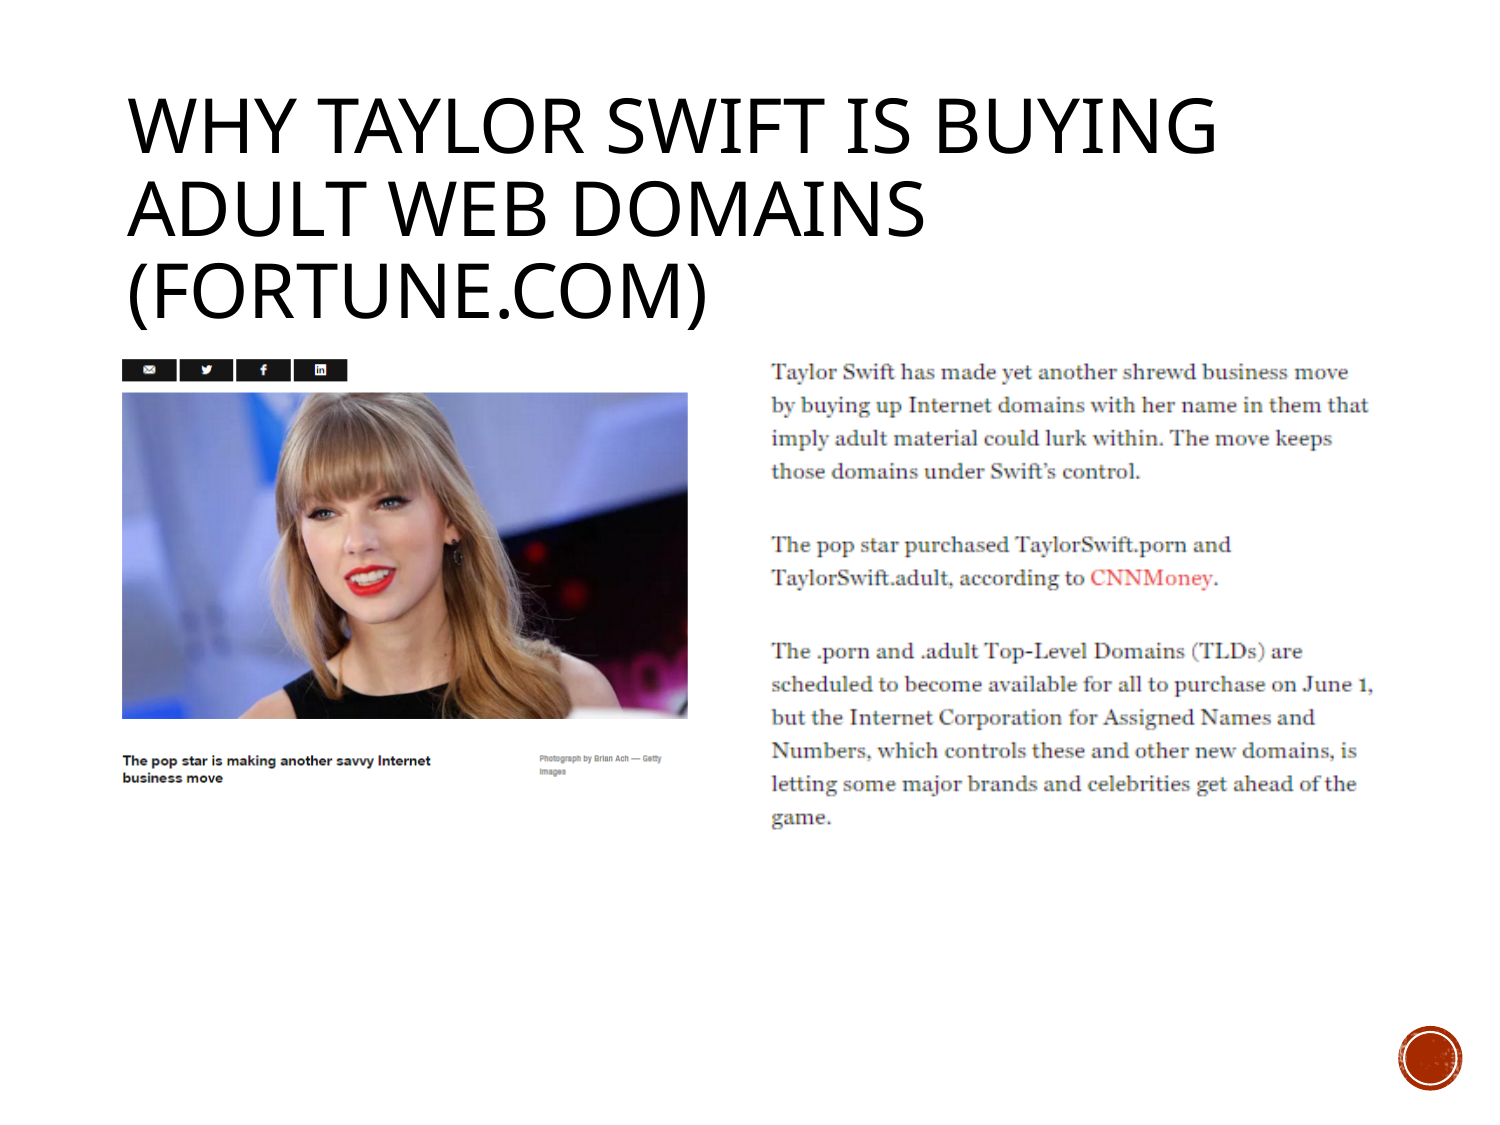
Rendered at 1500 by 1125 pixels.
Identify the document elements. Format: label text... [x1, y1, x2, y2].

title Why Taylor Swift is buying adult web domains (fortune.com) [112, 79, 1388, 344]
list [753, 346, 1461, 869]
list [115, 346, 711, 812]
